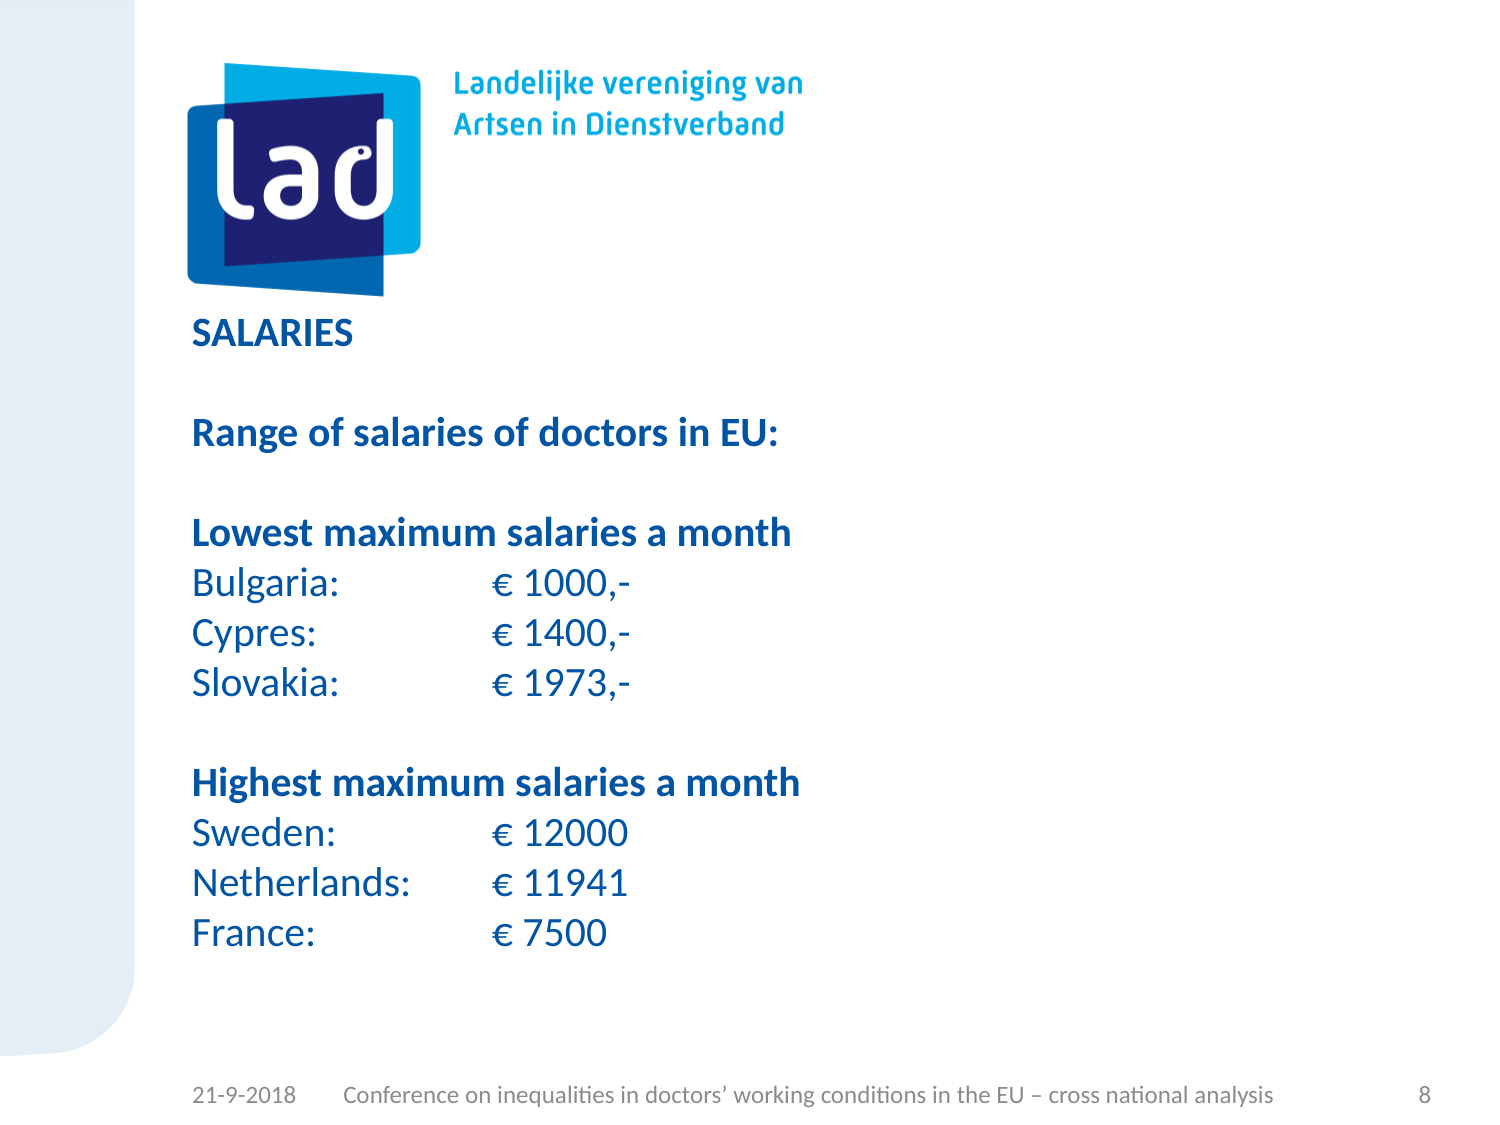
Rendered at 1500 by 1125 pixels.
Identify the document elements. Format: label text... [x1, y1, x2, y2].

title SALARIES Range of salaries of doctors in EU: Lowest maximum salaries a month Bulgaria: € 1000,- Cypres: € 1400,- Slovakia: € 1973,- Highest maximum salaries a month Sweden: € 12000 Netherlands: € 11941 France: € 7500 [177, 297, 1373, 1027]
footer Conference on inequalities in doctors’ working conditions in the EU – cross national analysis [328, 1063, 1350, 1124]
picture [0, 0, 1499, 1125]
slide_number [177, 1063, 328, 1124]
slide_number 8 [1372, 1063, 1478, 1124]
